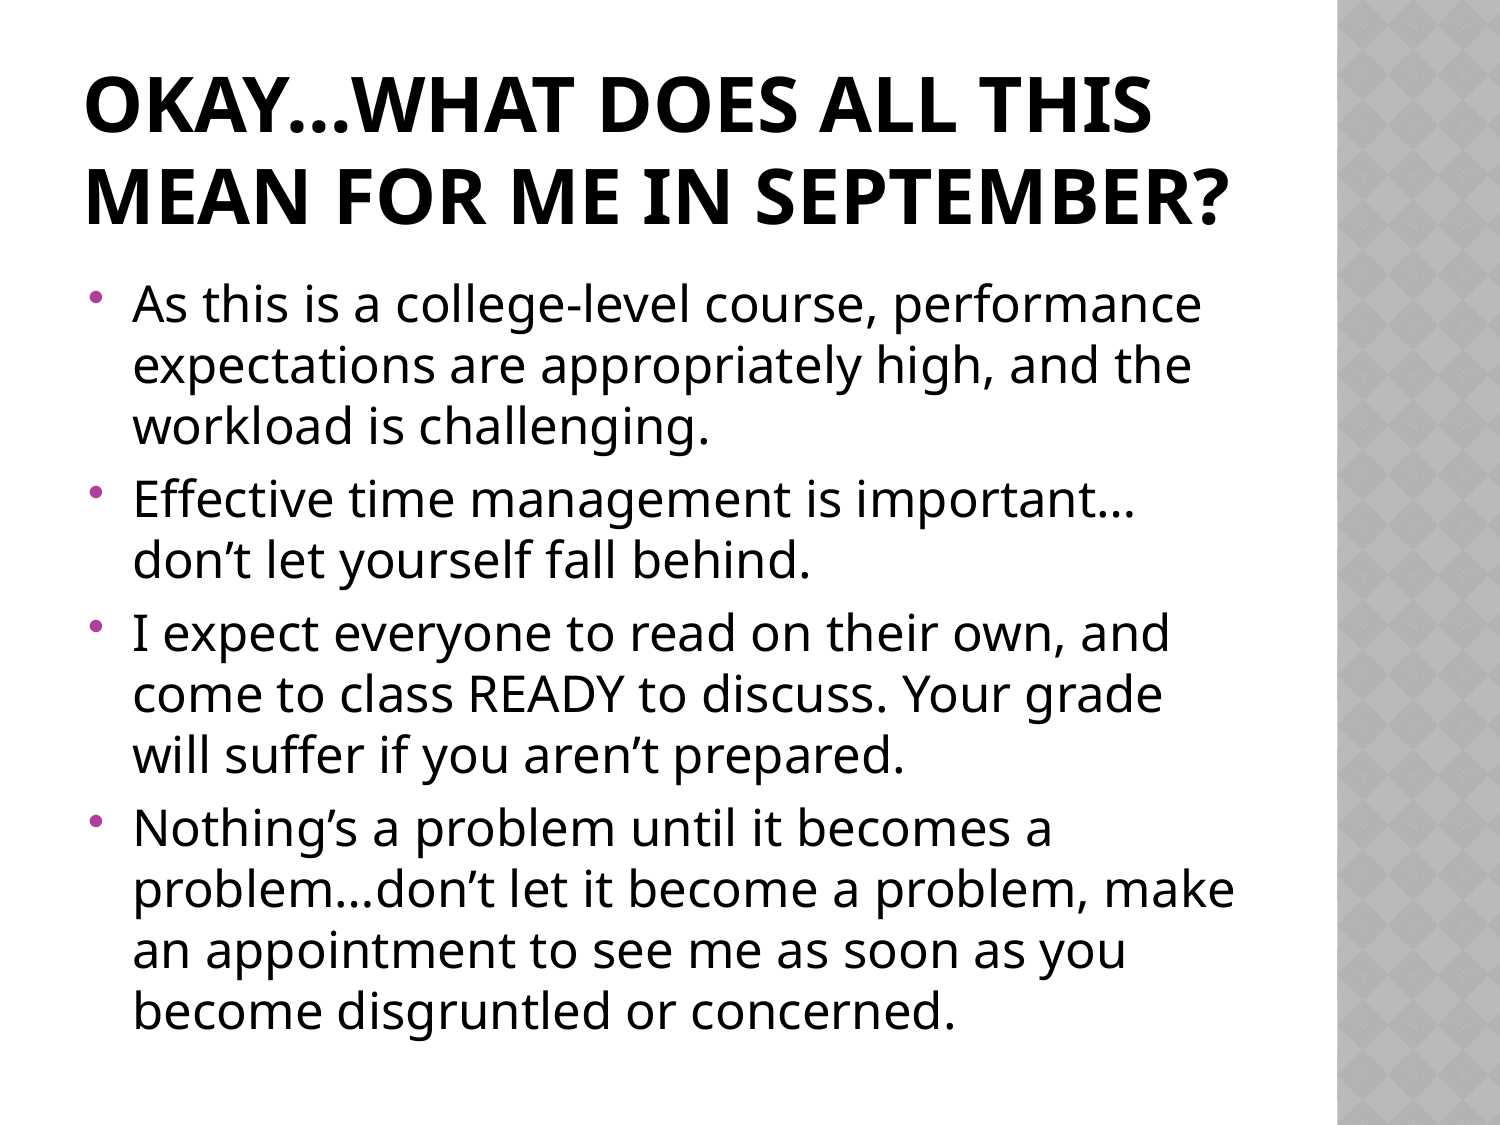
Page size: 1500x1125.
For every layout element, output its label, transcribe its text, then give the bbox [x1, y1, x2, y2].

title Okay…what does all this mean for me in SEPTEMBER? [75, 52, 1263, 240]
list As this is a college-level course, performance expectations are appropriately high, and the workload is challenging. Effective time management is important…don’t let yourself fall behind. I expect everyone to read on their own, and come to class READY to discuss. Your grade will suffer if you aren’t prepared. Nothing’s a problem until it becomes a problem…don’t let it become a problem, make an appointment to see me as soon as you become disgruntled or concerned. [75, 264, 1263, 1059]
